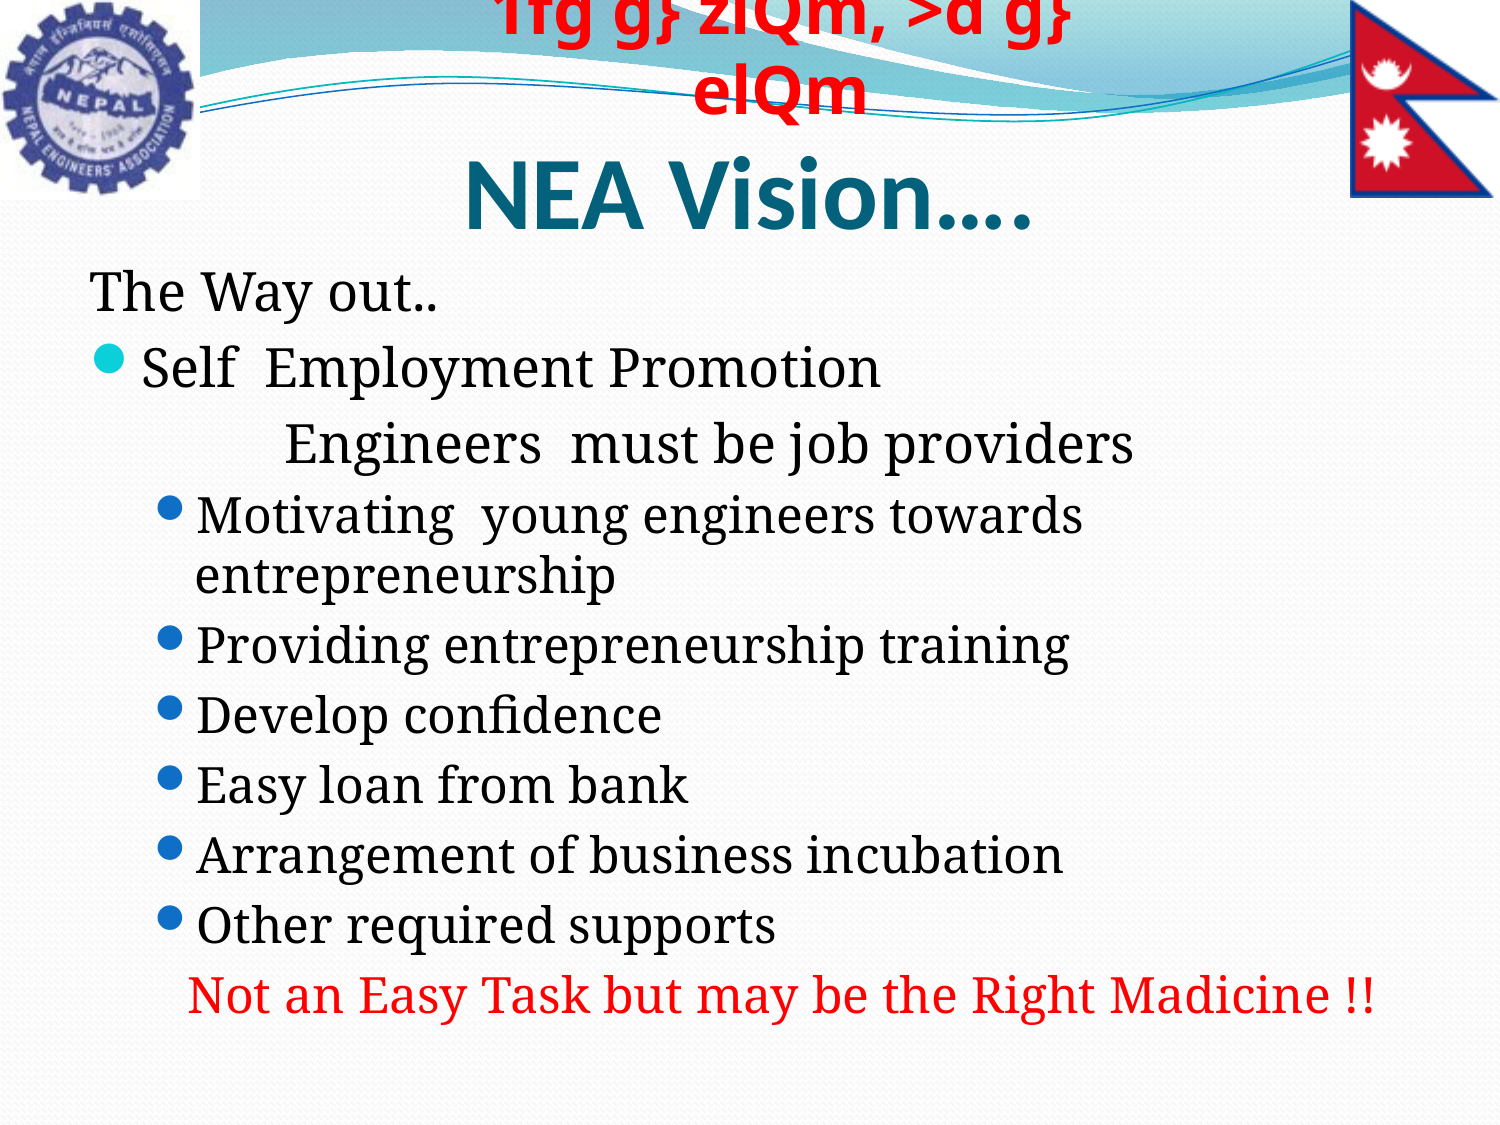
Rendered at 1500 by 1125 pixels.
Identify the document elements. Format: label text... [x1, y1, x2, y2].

picture [1349, 0, 1500, 199]
picture [0, 0, 201, 201]
title NEA Vision…. [75, 115, 1425, 249]
list The Way out.. Self Employment Promotion Engineers must be job providers Motivating young engineers towards entrepreneurship Providing entrepreneurship training Develop confidence Easy loan from bank Arrangement of business incubation Other required supports Not an Easy Task but may be the Right Madicine !! [75, 249, 1425, 1125]
text_box 1fg g} zlQm, >d g} elQm [462, 0, 1100, 136]
